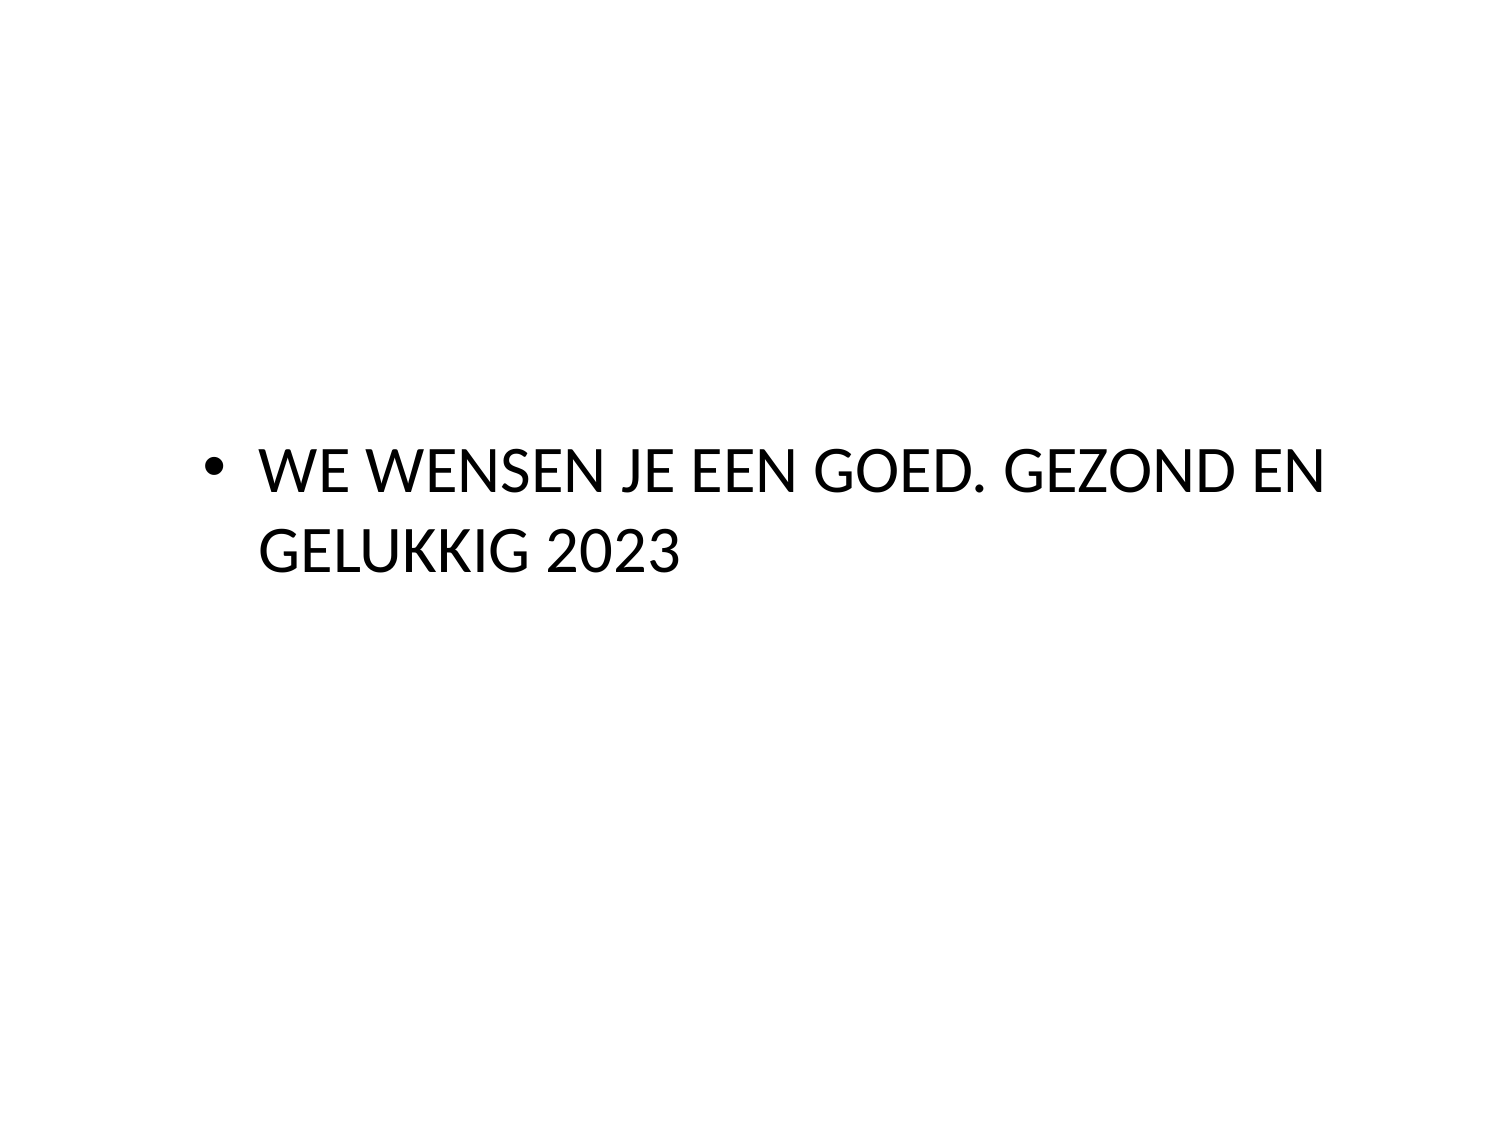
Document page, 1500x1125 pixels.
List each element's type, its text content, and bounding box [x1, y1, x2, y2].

list WE WENSEN JE EEN GOED. GEZOND EN GELUKKIG 2023 [187, 44, 1425, 1005]
